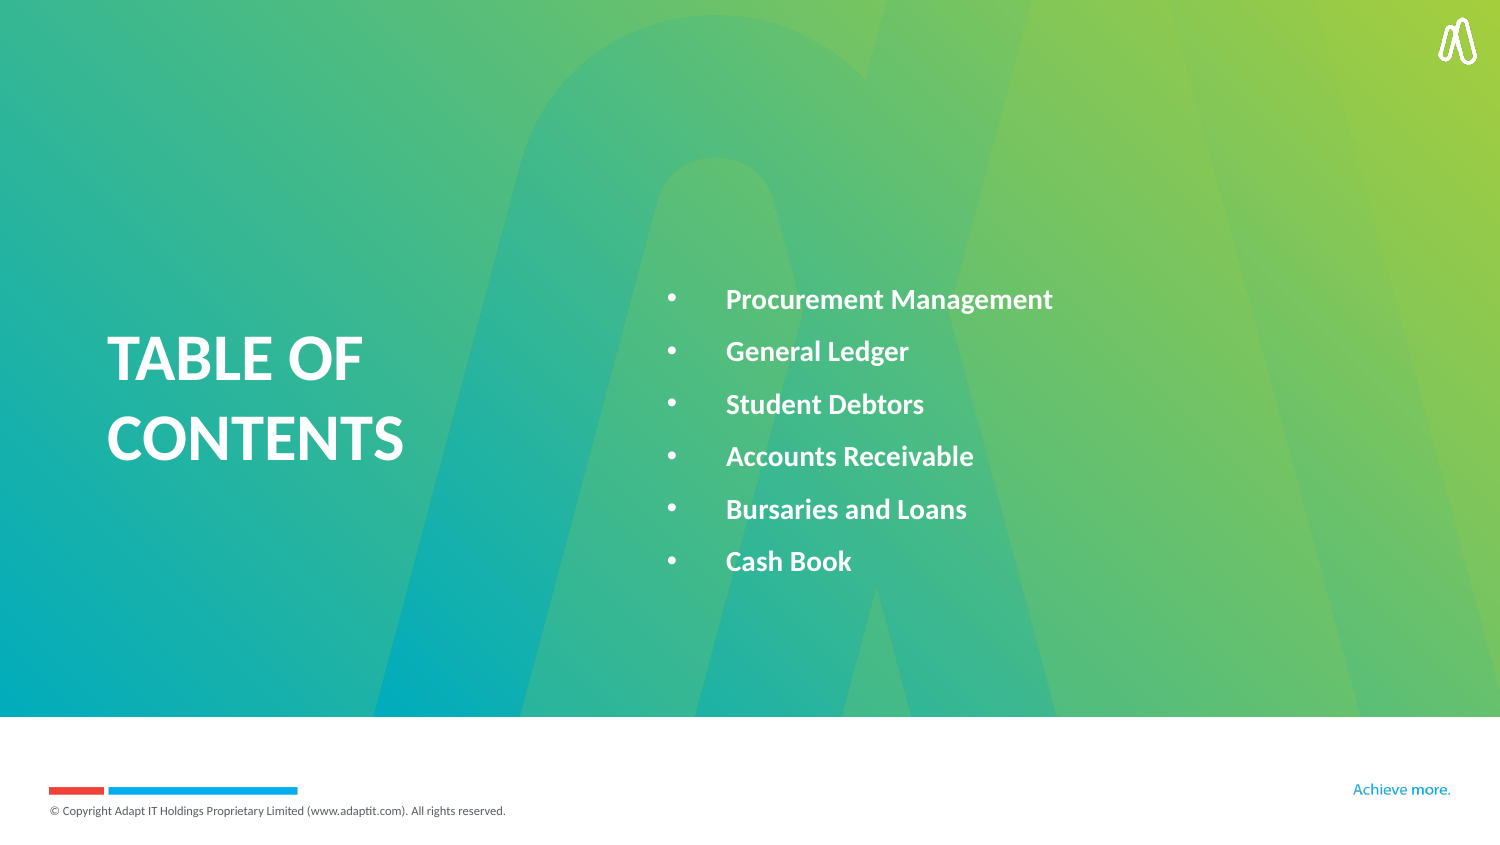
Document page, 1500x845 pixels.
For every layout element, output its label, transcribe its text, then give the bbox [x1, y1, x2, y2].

picture [49, 783, 1371, 795]
text_box TABLE OF CONTENTS [107, 313, 406, 474]
picture [1374, 783, 1450, 795]
picture [1438, 17, 1477, 65]
list Procurement Management General Ledger Student Debtors Accounts Receivable Bursaries and Loans Cash Book [666, 262, 1475, 582]
